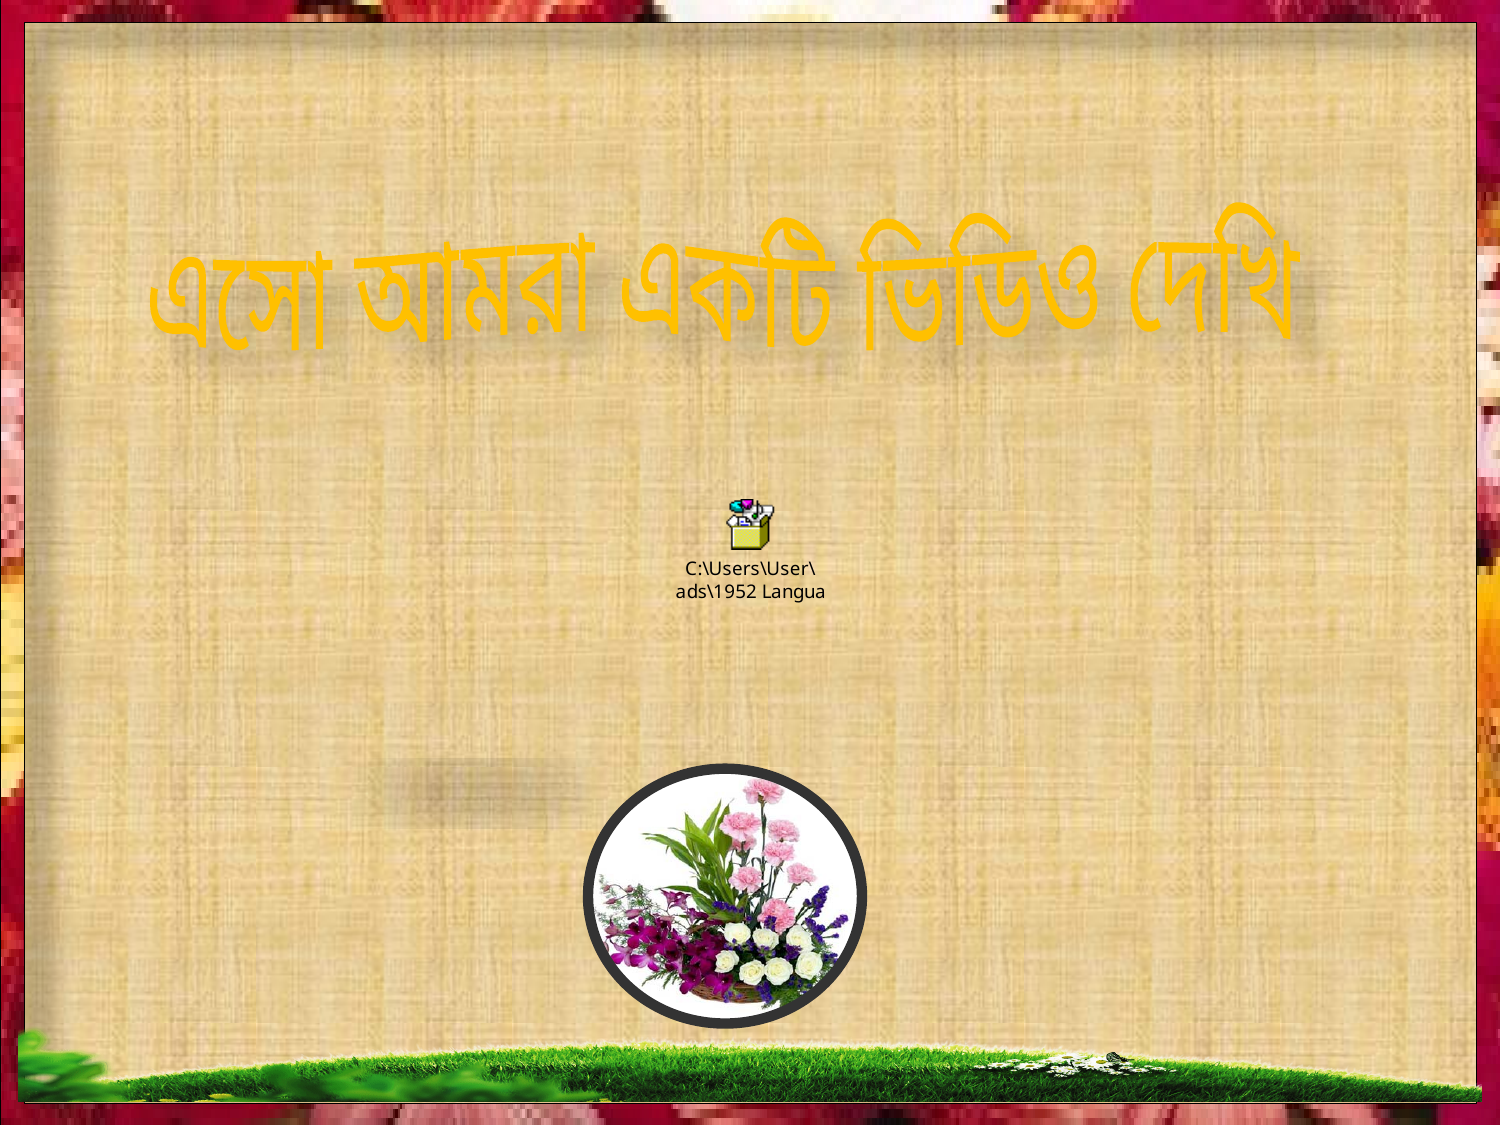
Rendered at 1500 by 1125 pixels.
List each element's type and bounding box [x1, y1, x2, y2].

text_box [0, 0, 1500, 1125]
picture [18, 24, 1482, 1103]
text_box [674, 498, 826, 626]
